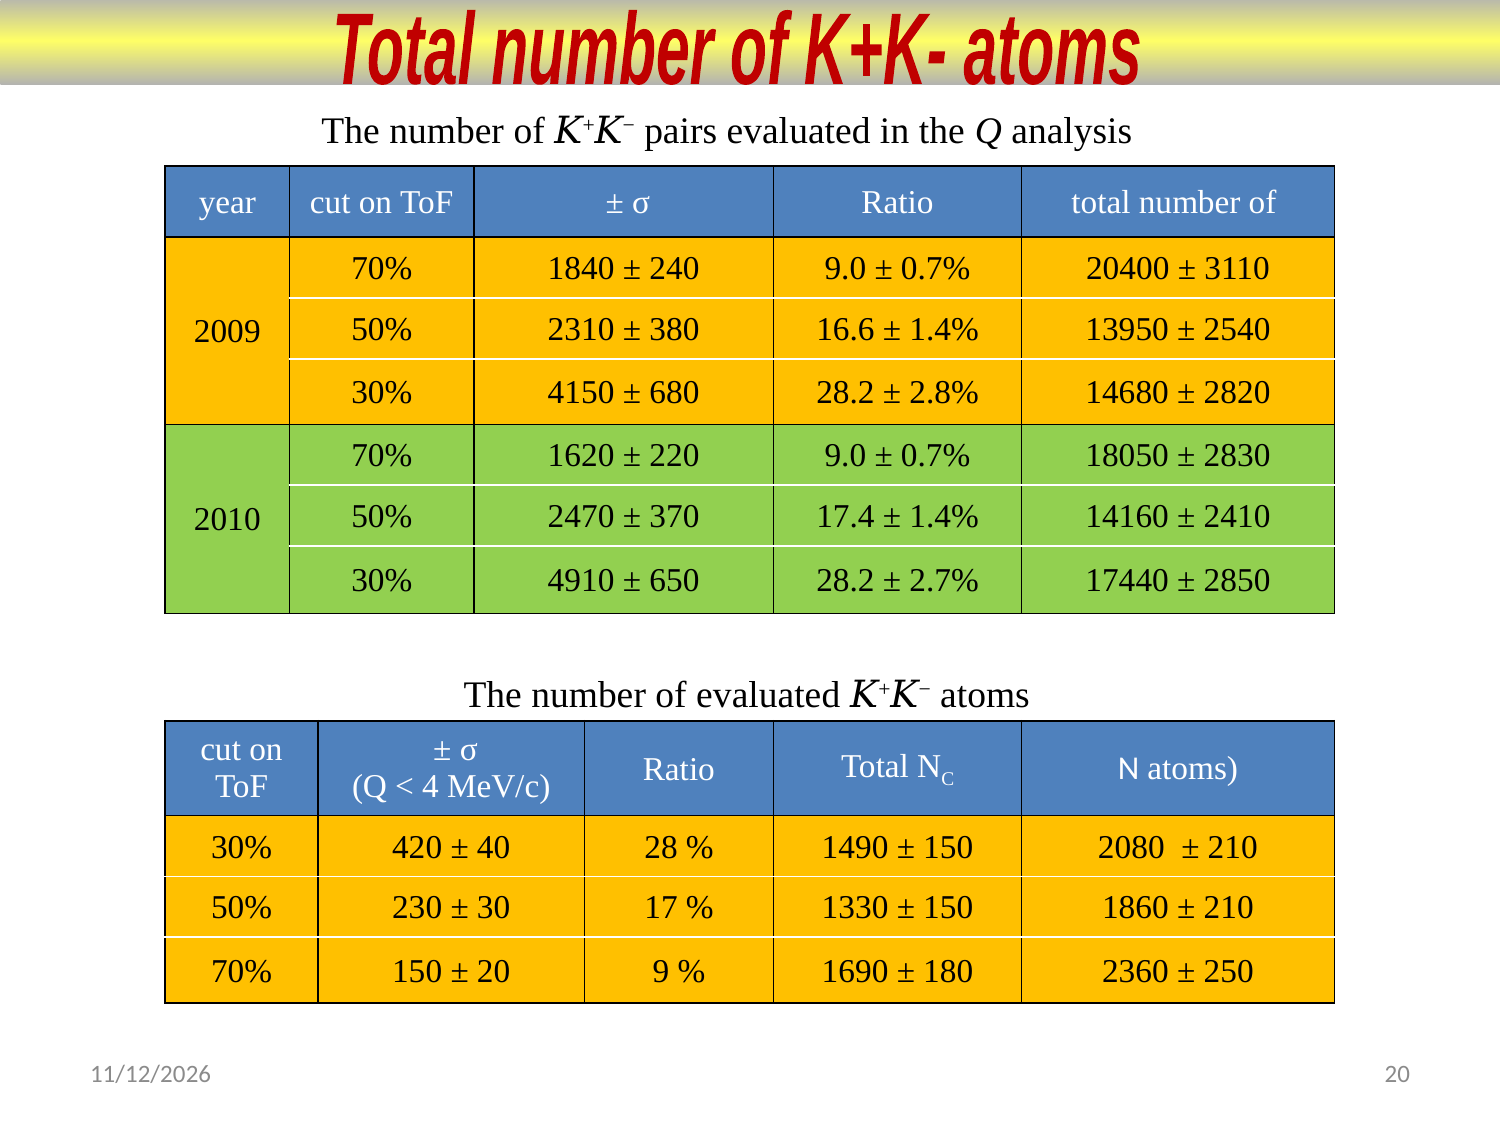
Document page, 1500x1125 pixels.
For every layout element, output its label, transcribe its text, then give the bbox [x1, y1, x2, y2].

text_box The number of 𝐾+𝐾− pairs evaluated in the Q analysis [306, 99, 1194, 159]
text_box The number of evaluated 𝐾+𝐾− atoms [448, 663, 1052, 720]
text_box [0, 0, 1500, 85]
text_box 10/15/19 [75, 1042, 425, 1103]
slide_number 20 [1074, 1042, 1425, 1103]
